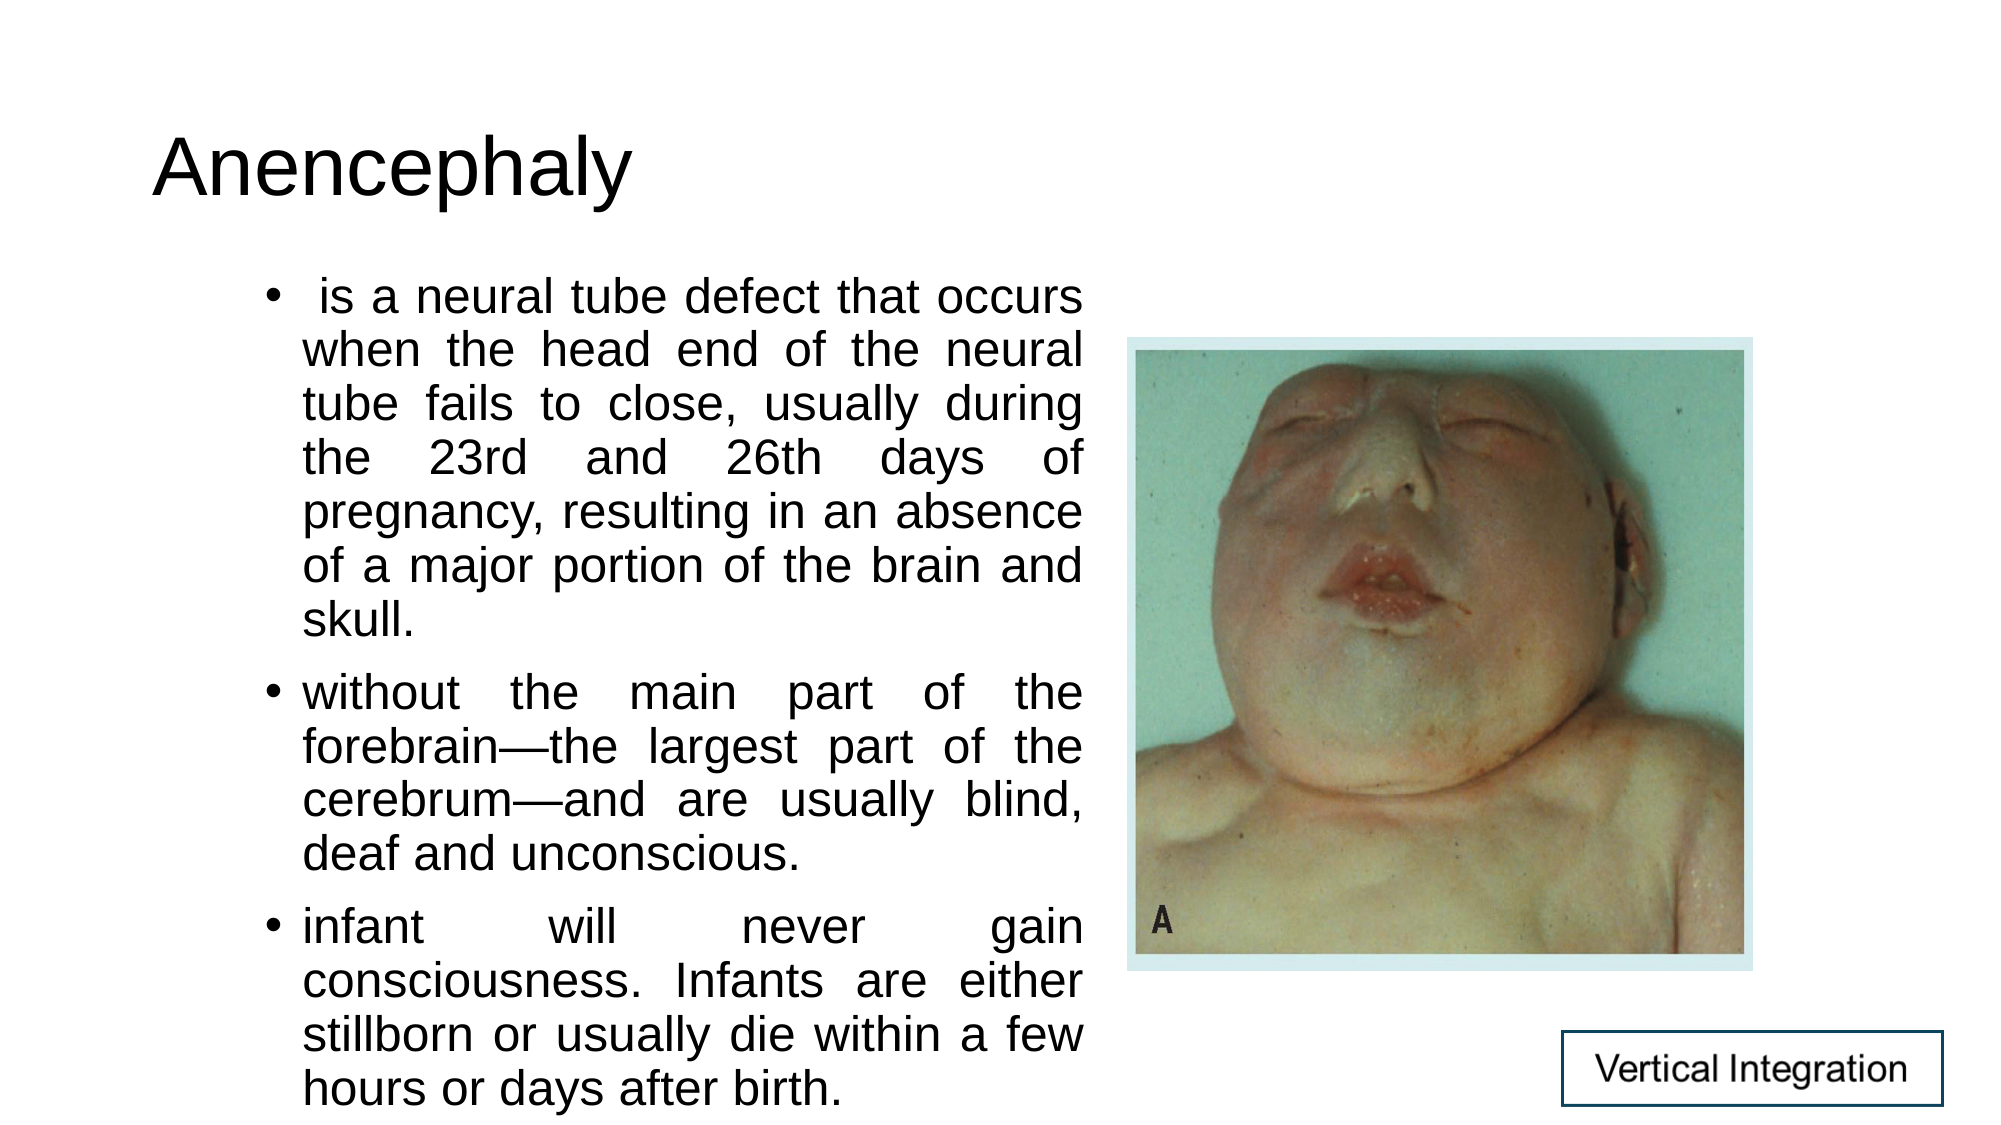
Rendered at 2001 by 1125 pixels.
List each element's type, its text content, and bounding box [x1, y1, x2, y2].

list is a neural tube defect that occurs when the head end of the neural tube fails to close, usually during the 23rd and 26th days of pregnancy, resulting in an absence of a major portion of the brain and skull. without the main part of the forebrain—the largest part of the cerebrum—and are usually blind, deaf and unconscious. infant will never gain consciousness. Infants are either stillborn or usually die within a few hours or days after birth. [249, 262, 1100, 1125]
picture [1561, 1030, 1945, 1115]
title Anencephaly [137, 59, 1863, 278]
picture [1127, 336, 1754, 971]
